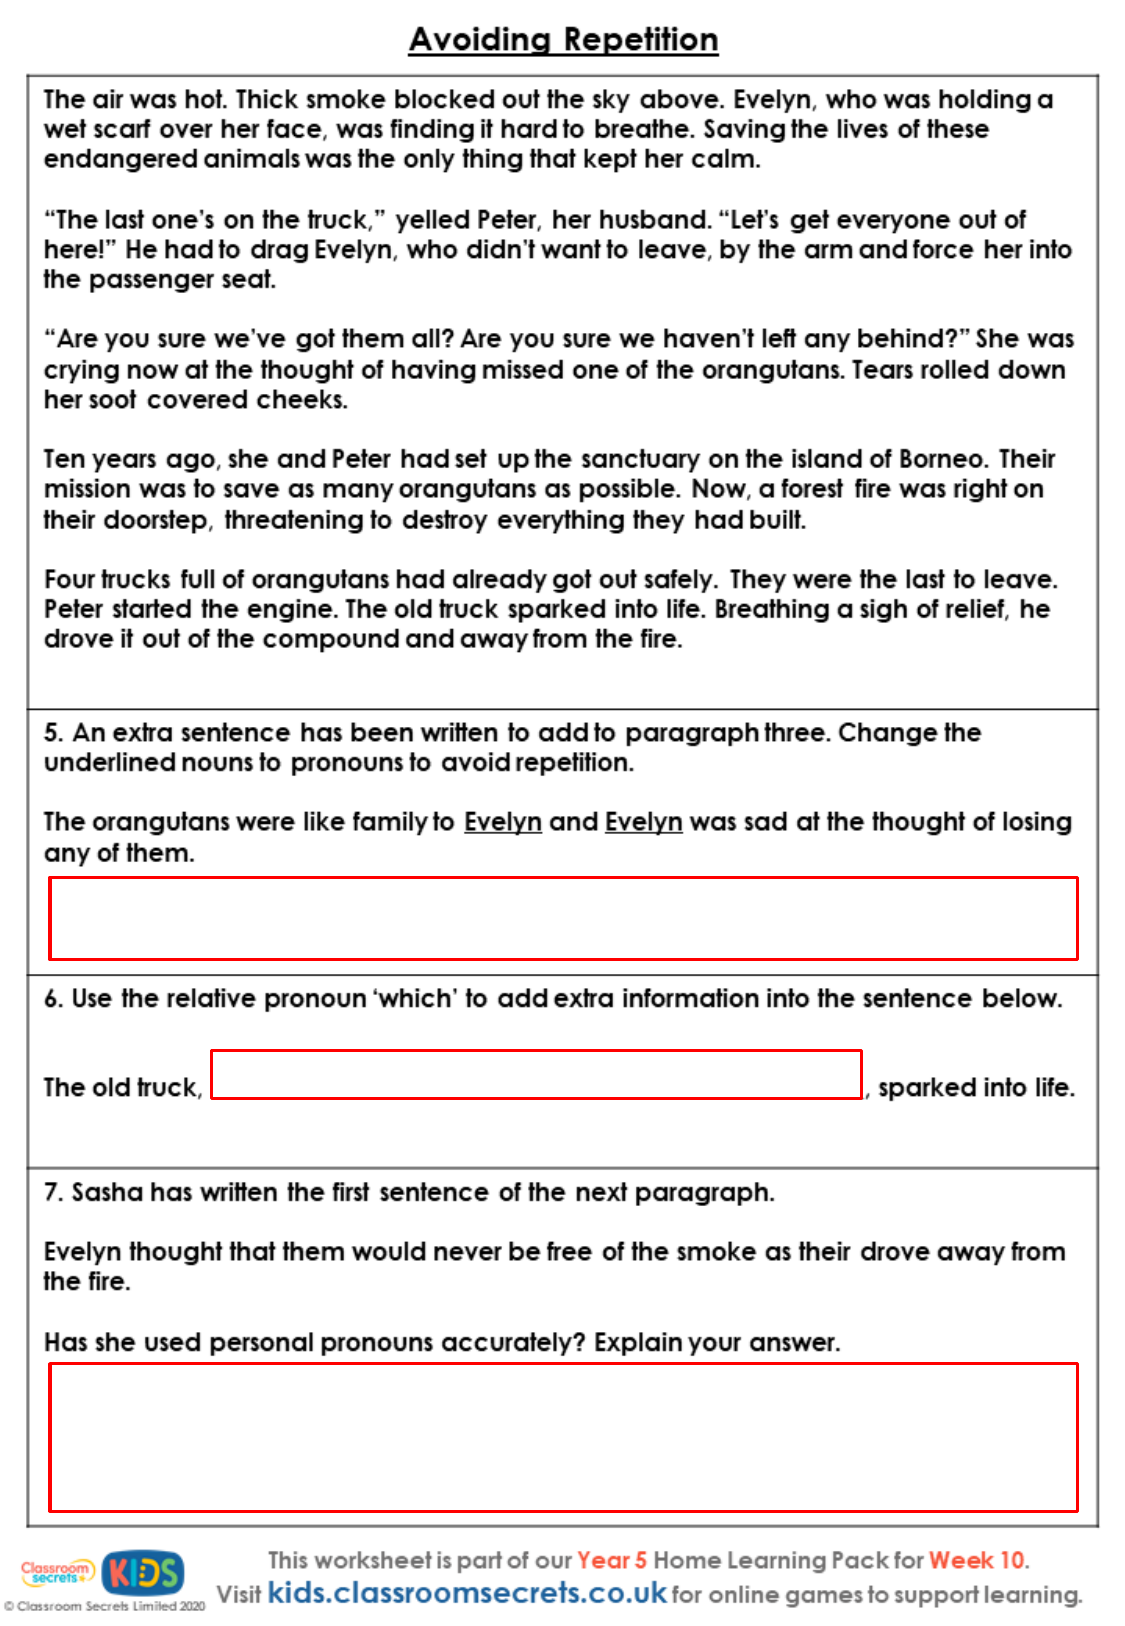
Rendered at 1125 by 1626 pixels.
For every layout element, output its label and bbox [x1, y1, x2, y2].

text_box [49, 877, 1078, 960]
picture [0, 0, 1125, 1625]
text_box [211, 1050, 862, 1099]
text_box [49, 1363, 1078, 1512]
